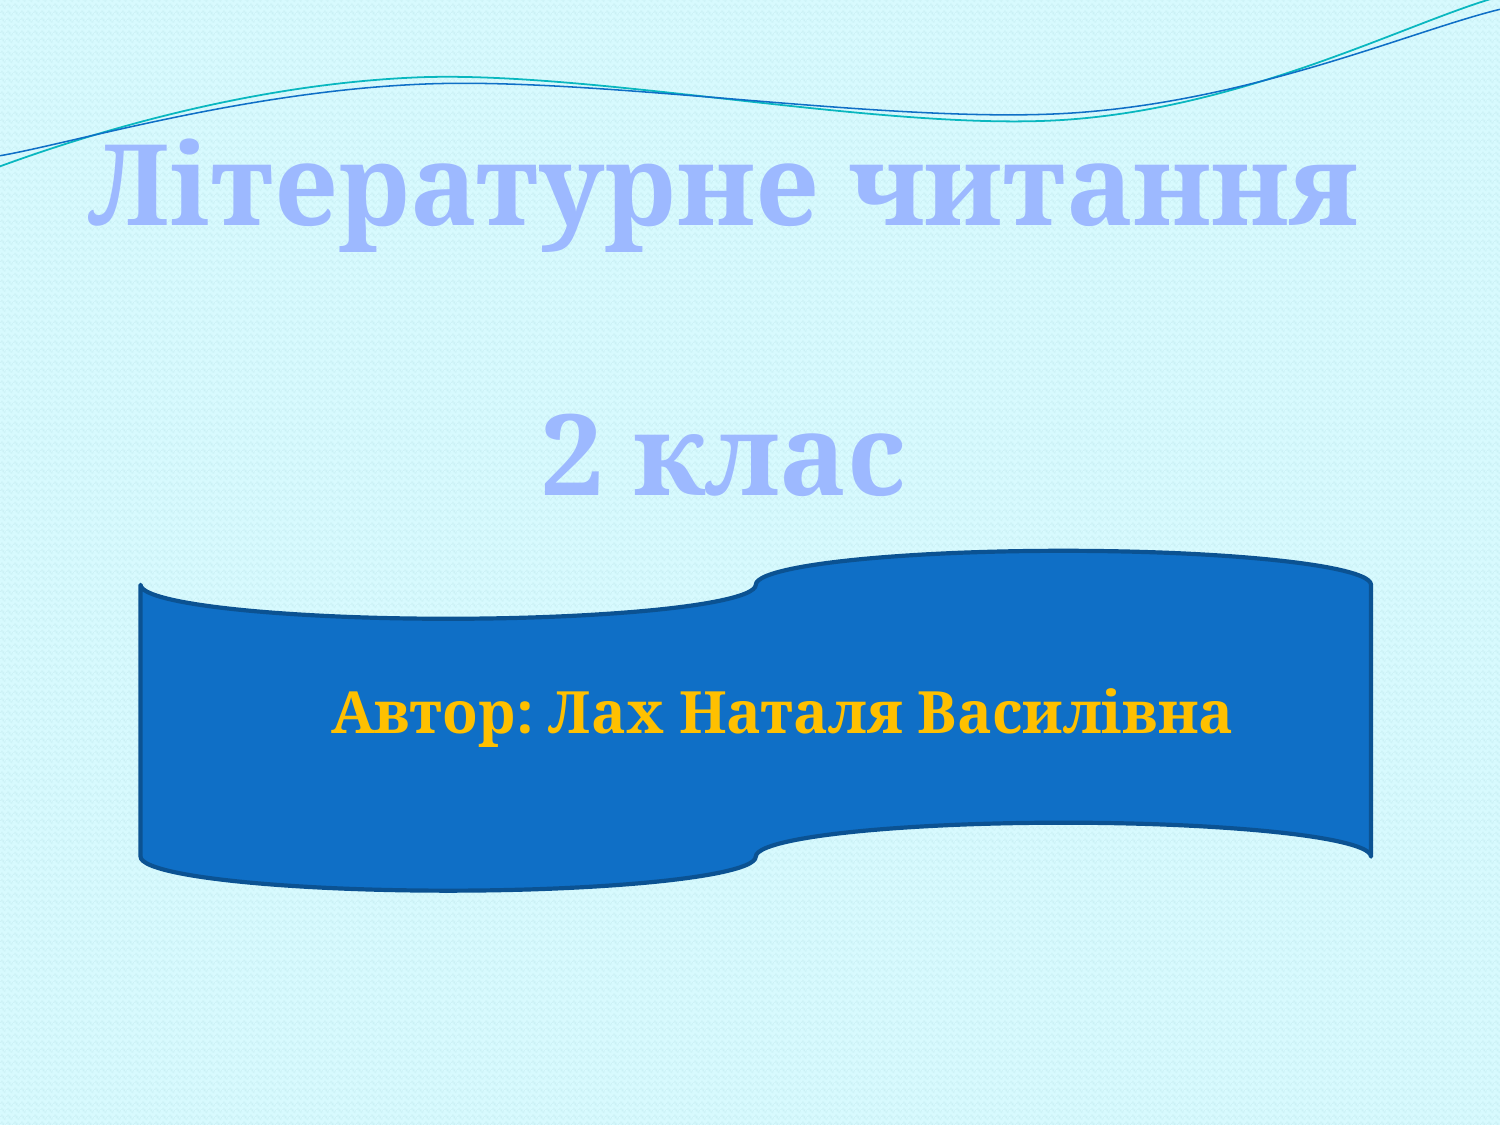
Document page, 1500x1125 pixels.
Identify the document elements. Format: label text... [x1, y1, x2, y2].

text_box Літературне читання 2 клас [73, 105, 1374, 661]
text_box Автор: Лах Наталя Василівна [316, 667, 1289, 753]
text_box [138, 548, 1374, 893]
